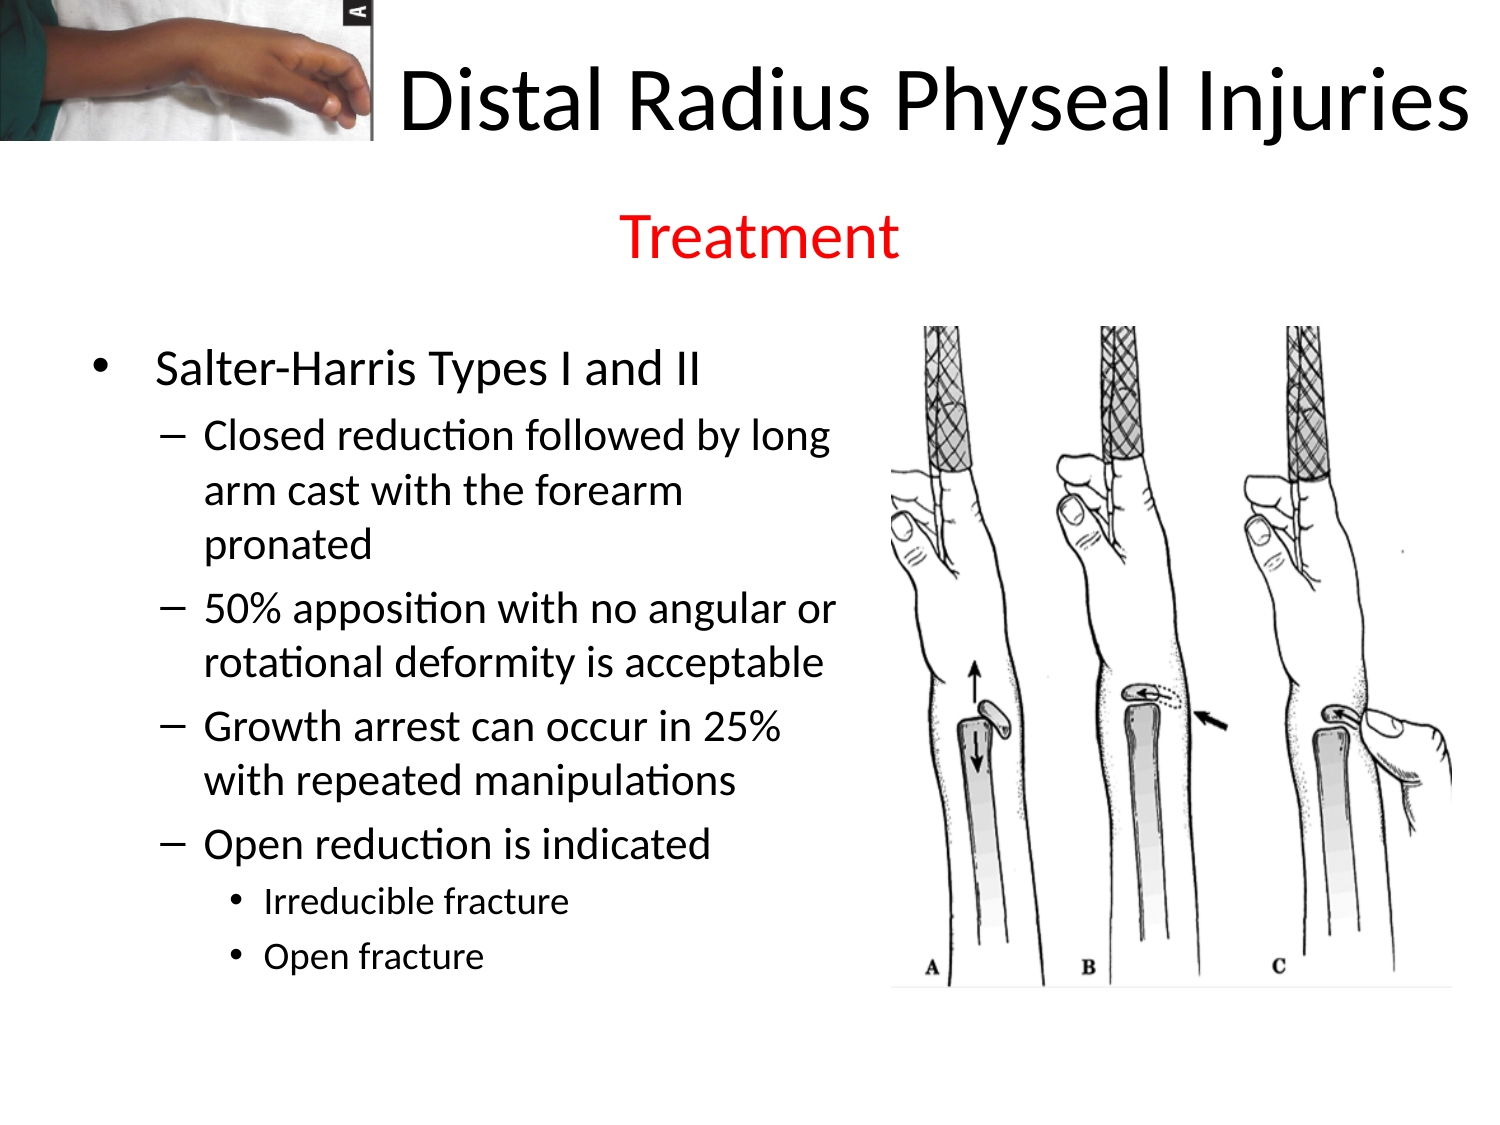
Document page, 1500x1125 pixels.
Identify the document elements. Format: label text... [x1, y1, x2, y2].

text_box Salter-Harris Types I and II Closed reduction followed by long arm cast with the forearm pronated 50% apposition with no angular or rotational deformity is acceptable Growth arrest can occur in 25% with repeated manipulations Open reduction is indicated Irreducible fracture Open fracture [76, 326, 867, 1029]
title Distal Radius Physeal Injuries [371, 0, 1500, 188]
picture [0, 0, 374, 258]
picture [891, 326, 1452, 988]
list Treatment [76, 184, 1427, 284]
